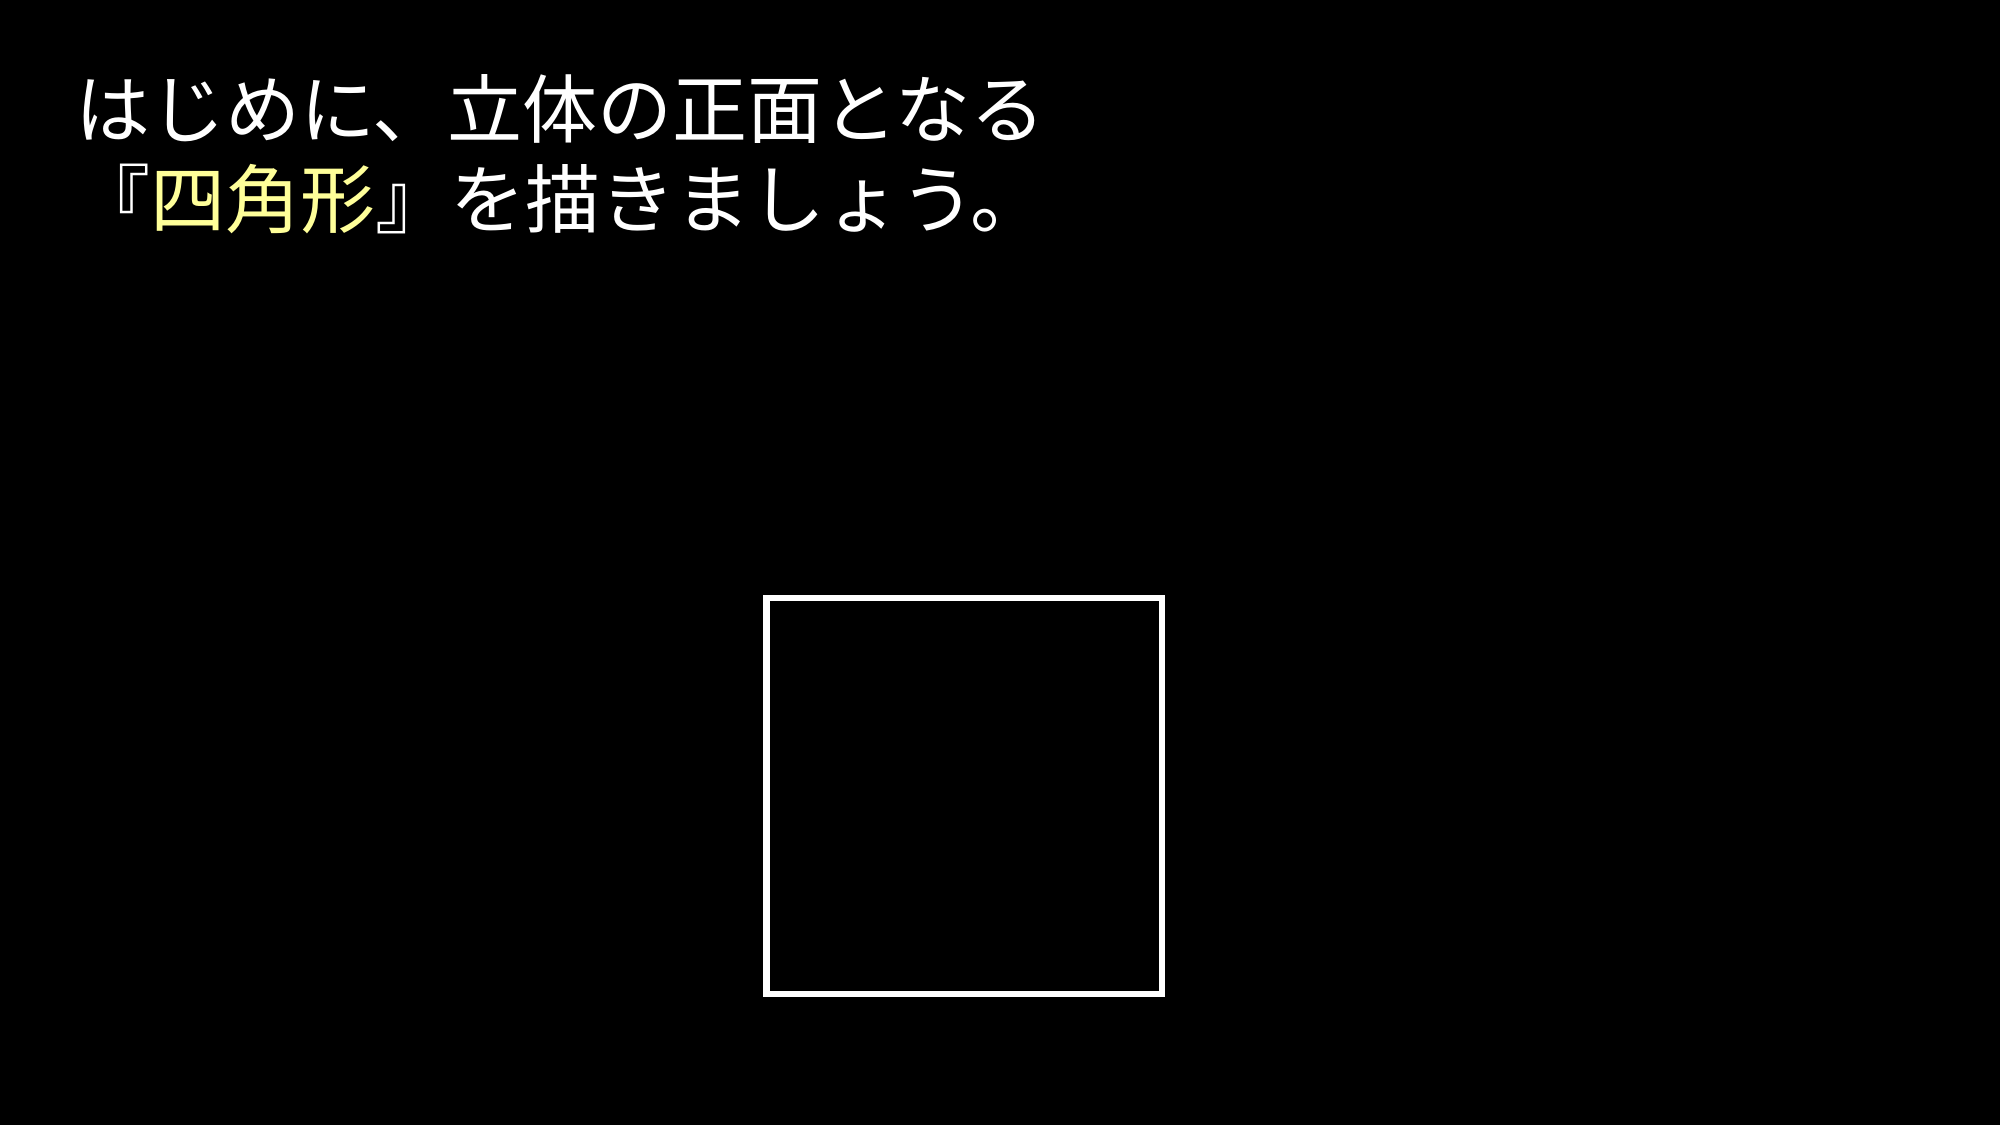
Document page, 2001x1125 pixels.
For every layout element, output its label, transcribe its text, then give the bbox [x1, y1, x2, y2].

text_box [765, 597, 1163, 995]
text_box はじめに、立体の正面となる 『四角形』を描きましょう。 [60, 55, 1473, 251]
